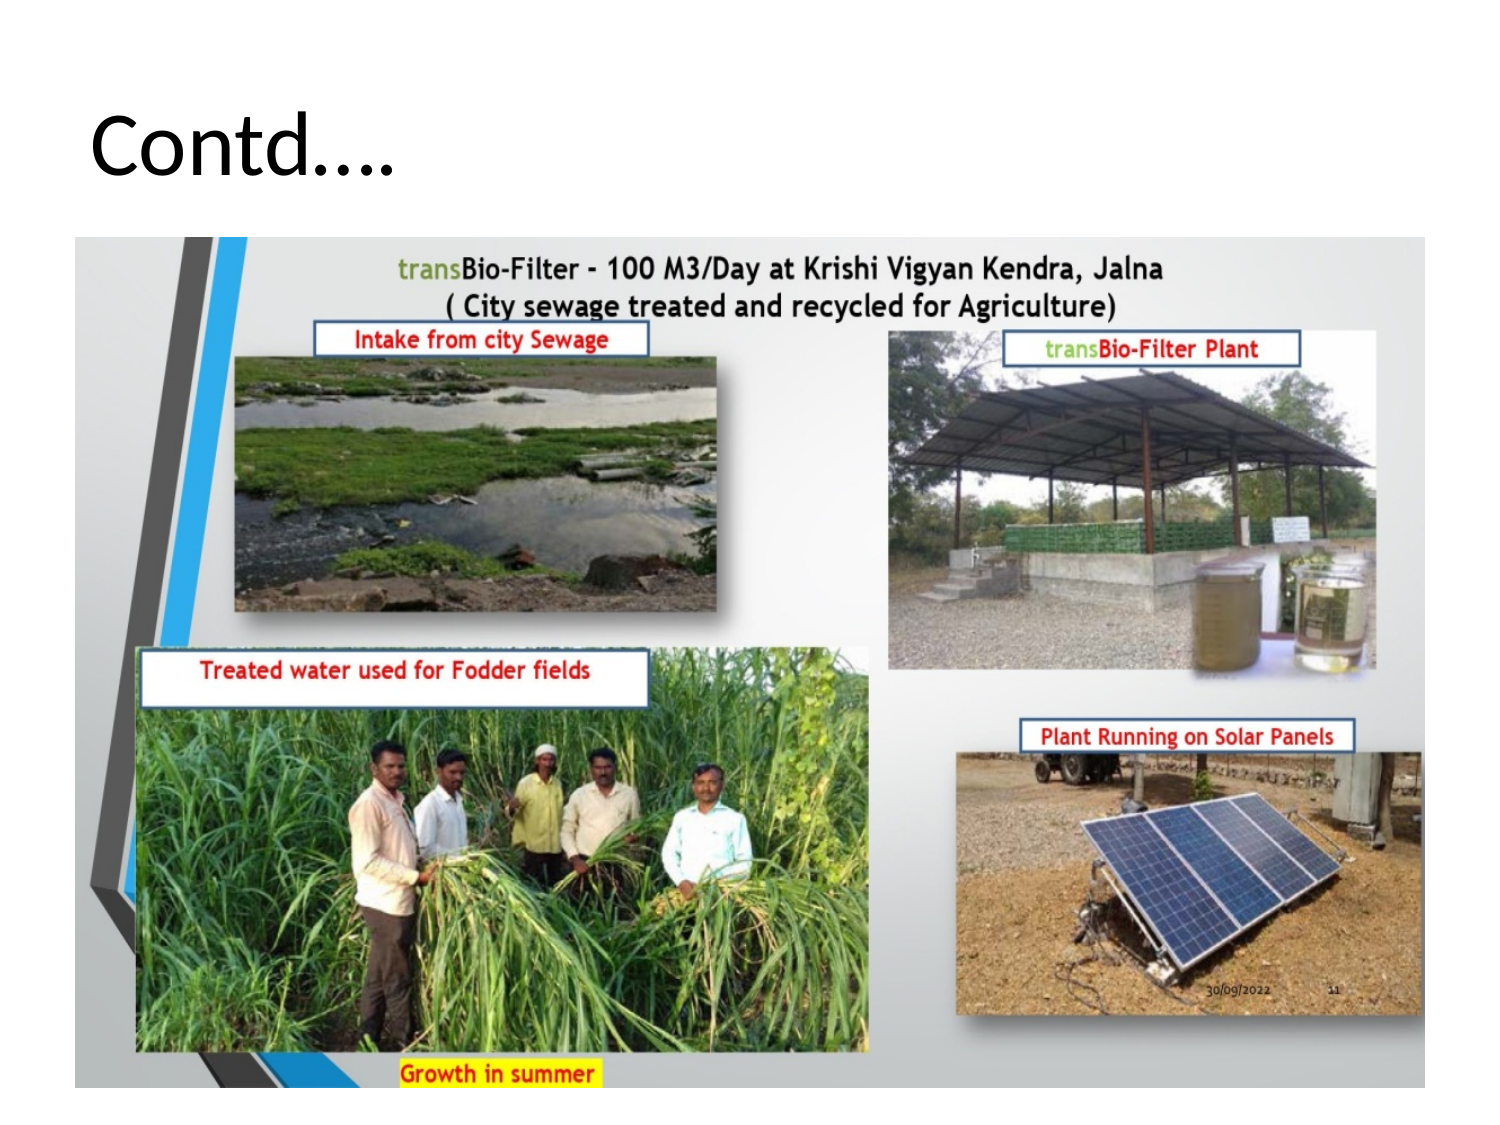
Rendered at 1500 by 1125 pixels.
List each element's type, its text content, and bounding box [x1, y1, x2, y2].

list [74, 237, 1426, 1088]
title Contd…. [75, 45, 1425, 233]
